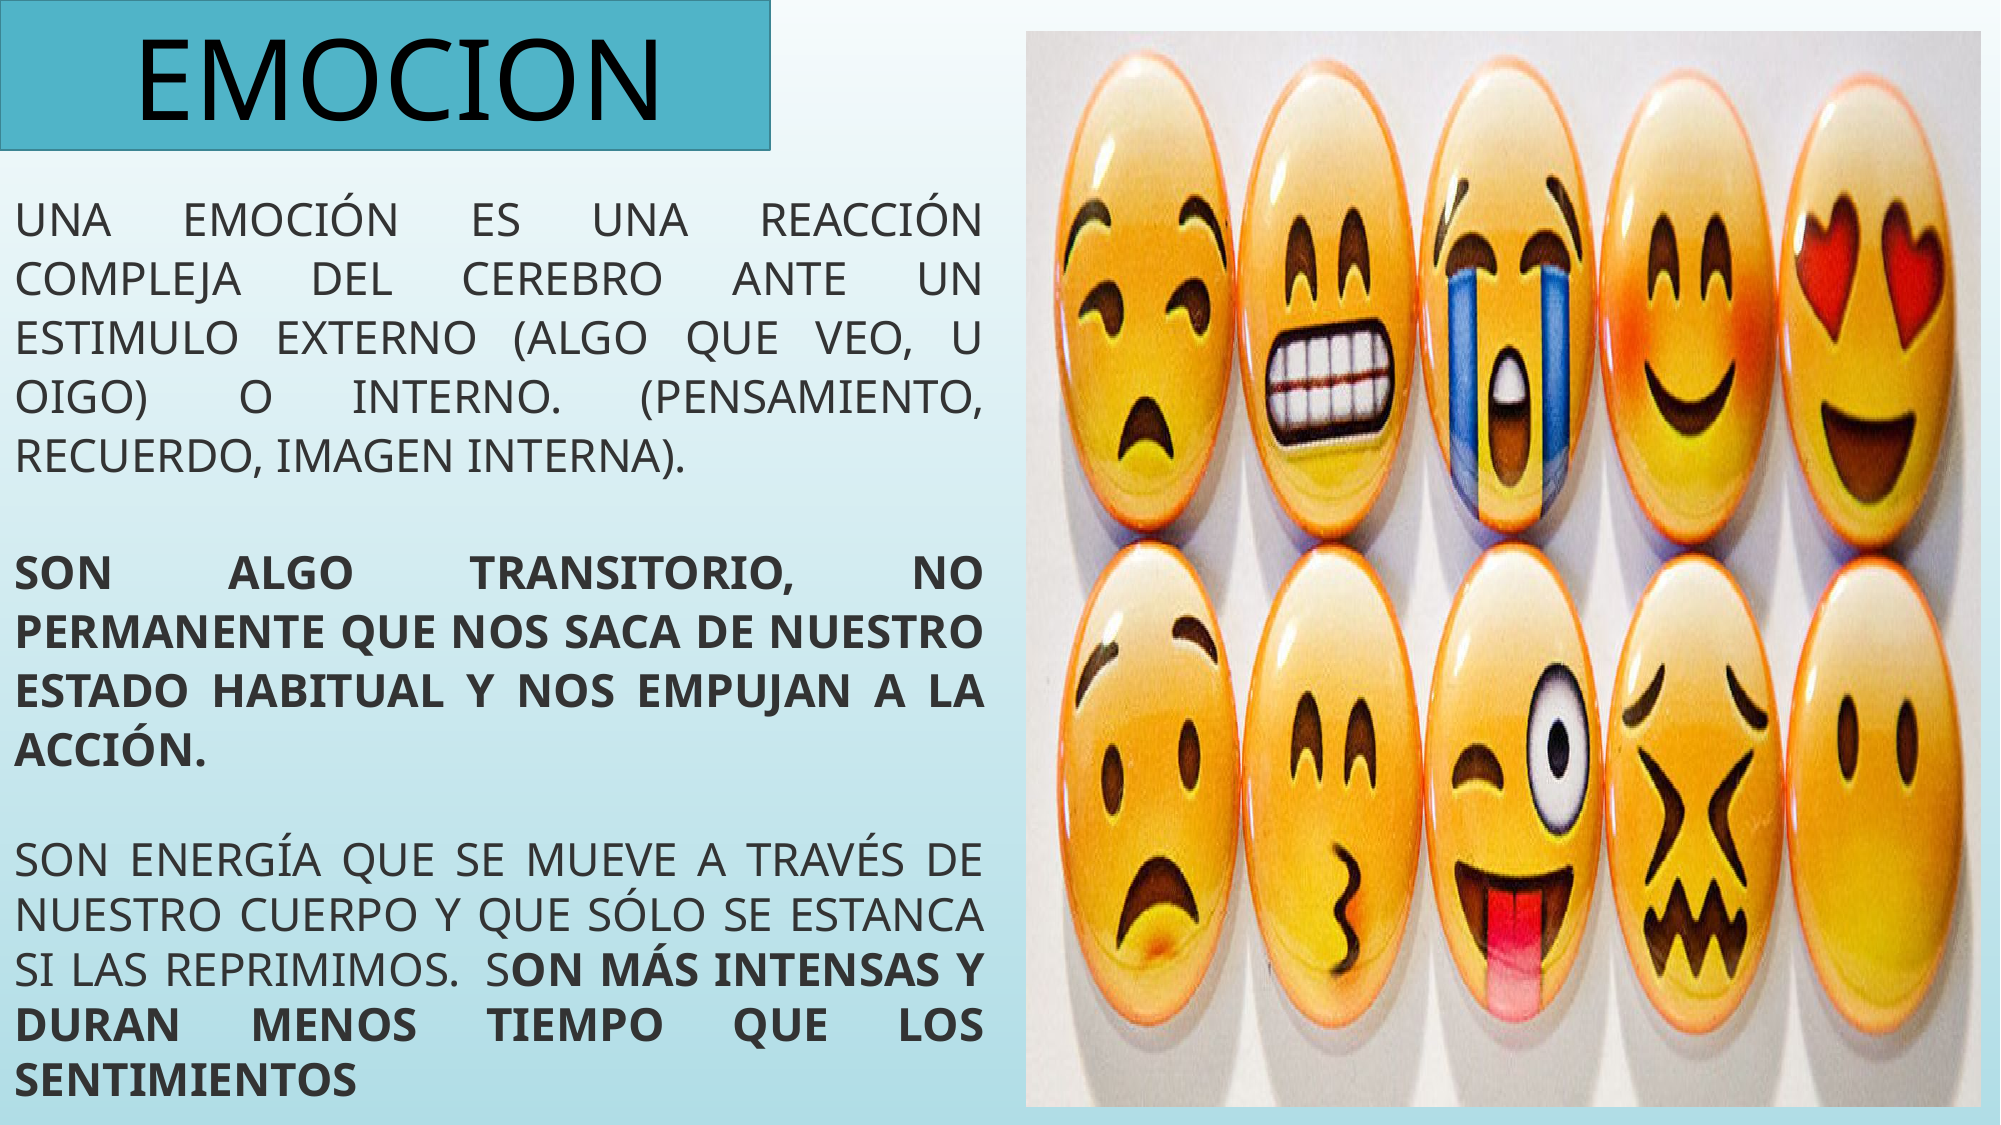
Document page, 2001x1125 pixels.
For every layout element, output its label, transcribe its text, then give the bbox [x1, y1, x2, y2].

text_box UNA EMOCIÓN ES UNA REACCIÓN COMPLEJA DEL CEREBRO ANTE UN ESTIMULO EXTERNO (ALGO QUE VEO, U OIGO) O INTERNO. (PENSAMIENTO, RECUERDO, IMAGEN INTERNA). SON ALGO TRANSITORIO, NO PERMANENTE QUE NOS SACA DE NUESTRO ESTADO HABITUAL Y NOS EMPUJAN A LA ACCIÓN. SON ENERGÍA QUE SE MUEVE A TRAVÉS DE NUESTRO CUERPO Y QUE SÓLO SE ESTANCA SI LAS REPRIMIMOS. SON MÁS INTENSAS Y DURAN MENOS TIEMPO QUE LOS SENTIMIENTOS [0, 179, 1000, 1113]
text_box EMOCION [0, 0, 771, 151]
picture [1026, 31, 1981, 1107]
